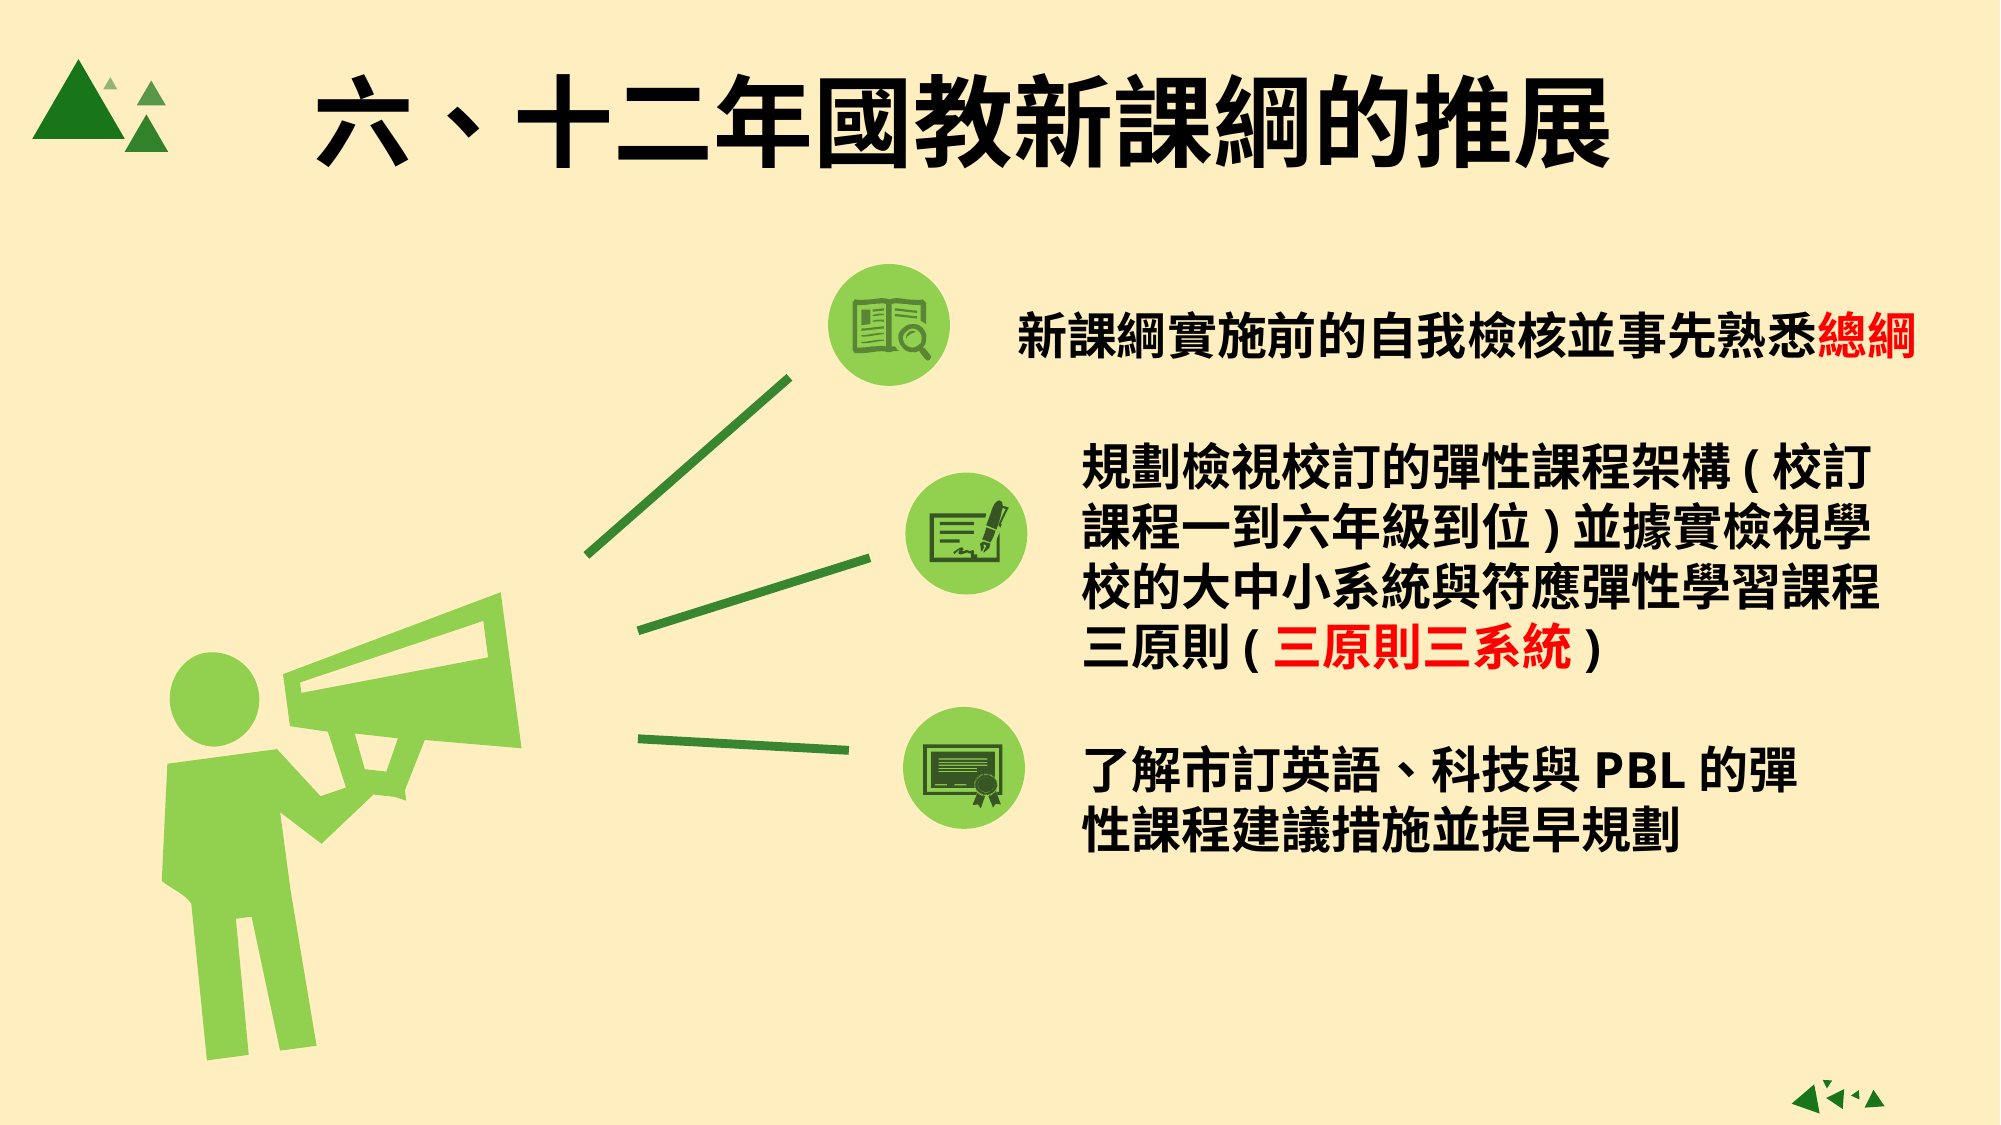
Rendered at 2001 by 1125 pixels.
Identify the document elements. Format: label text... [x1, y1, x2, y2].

text_box [32, 59, 125, 139]
text_box 六、十二年國教新課綱的推展 [299, 51, 1629, 187]
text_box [637, 557, 870, 631]
text_box 新課綱實施前的自我檢核並事先熟悉總綱 [1002, 297, 1956, 372]
text_box 了解市訂英語、科技與PBL的彈性課程建議措施並提早規劃 [1067, 730, 1827, 866]
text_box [828, 263, 950, 386]
text_box [103, 77, 118, 90]
text_box [1791, 1084, 1820, 1114]
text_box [586, 377, 790, 556]
text_box [161, 592, 522, 1061]
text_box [637, 738, 849, 751]
text_box [1864, 1089, 1885, 1108]
text_box [136, 80, 166, 106]
text_box 規劃檢視校訂的彈性課程架構(校訂課程一到六年級到位)並據實檢視學校的大中小系統與符應彈性學習課程三原則(三原則三系統) [1066, 428, 1908, 684]
text_box [1822, 1079, 1833, 1089]
text_box [1826, 1089, 1845, 1109]
text_box [124, 114, 169, 152]
text_box [1850, 1090, 1860, 1100]
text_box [903, 706, 1025, 829]
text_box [905, 472, 1028, 595]
